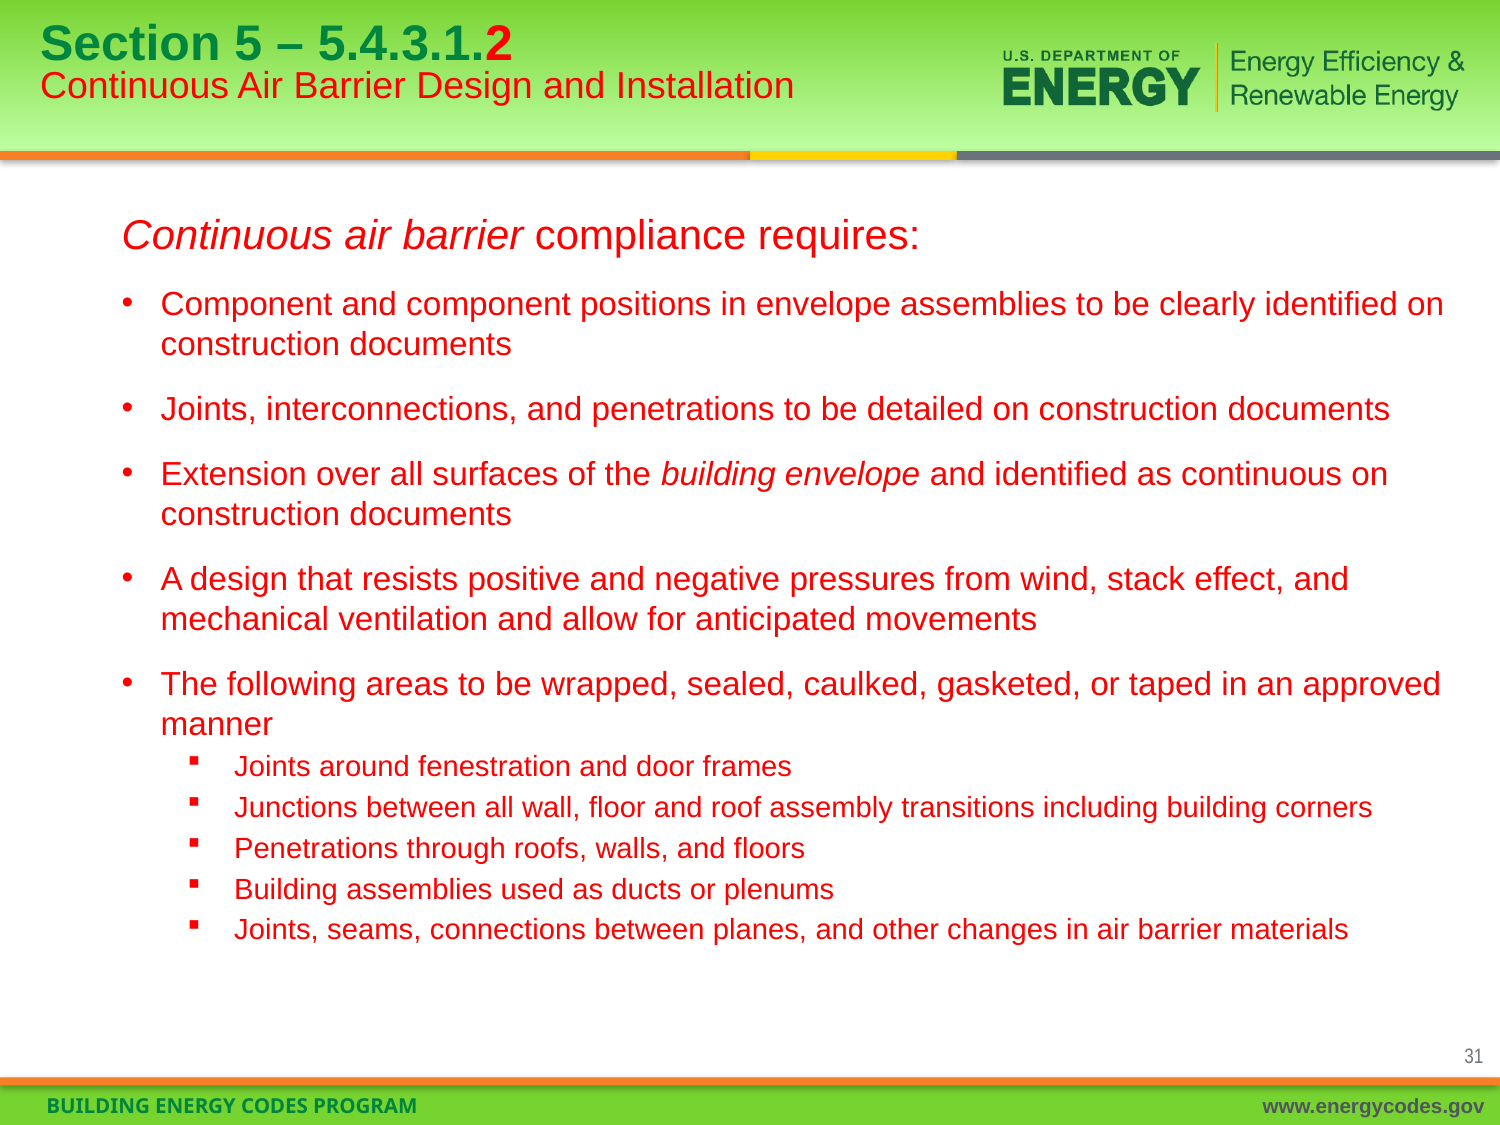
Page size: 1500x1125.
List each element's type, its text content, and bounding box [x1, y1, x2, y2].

text_box Section 5 – 5.4.3.1.2 Continuous Air Barrier Design and Installation [25, 0, 963, 128]
list Continuous air barrier compliance requires: Component and component positions in envelope assemblies to be clearly identified on construction documents Joints, interconnections, and penetrations to be detailed on construction documents Extension over all surfaces of the building envelope and identified as continuous on construction documents A design that resists positive and negative pressures from wind, stack effect, and mechanical ventilation and allow for anticipated movements The following areas to be wrapped, sealed, caulked, gasketed, or taped in an approved manner Joints around fenestration and door frames Junctions between all wall, floor and roof assembly transitions including building corners Penetrations through roofs, walls, and floors Building assemblies used as ducts or plenums Joints, seams, connections between planes, and other changes in air barrier materials [69, 200, 1489, 1052]
